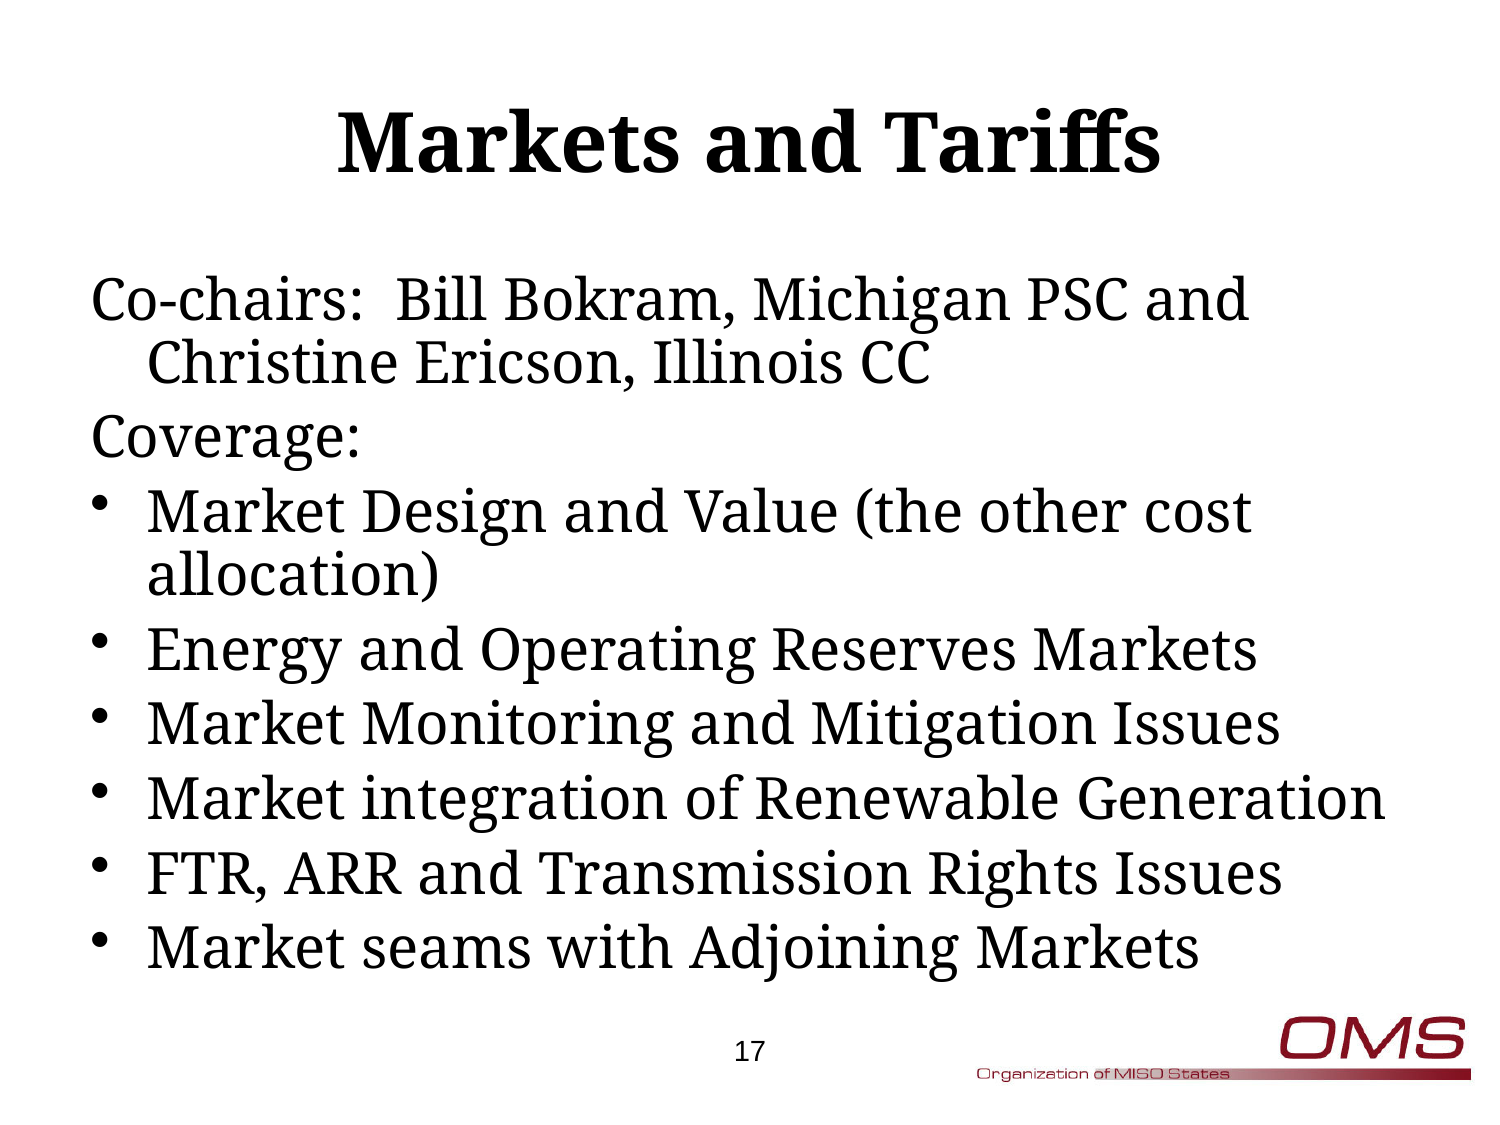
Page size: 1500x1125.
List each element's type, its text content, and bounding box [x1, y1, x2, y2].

footer 17 [512, 1024, 988, 1103]
title Markets and Tariffs [74, 44, 1426, 233]
picture [962, 999, 1488, 1124]
list Co-chairs: Bill Bokram, Michigan PSC and Christine Ericson, Illinois CC Coverage: Market Design and Value (the other cost allocation) Energy and Operating Reserves Markets Market Monitoring and Mitigation Issues Market integration of Renewable Generation FTR, ARR and Transmission Rights Issues Market seams with Adjoining Markets [74, 262, 1426, 1006]
